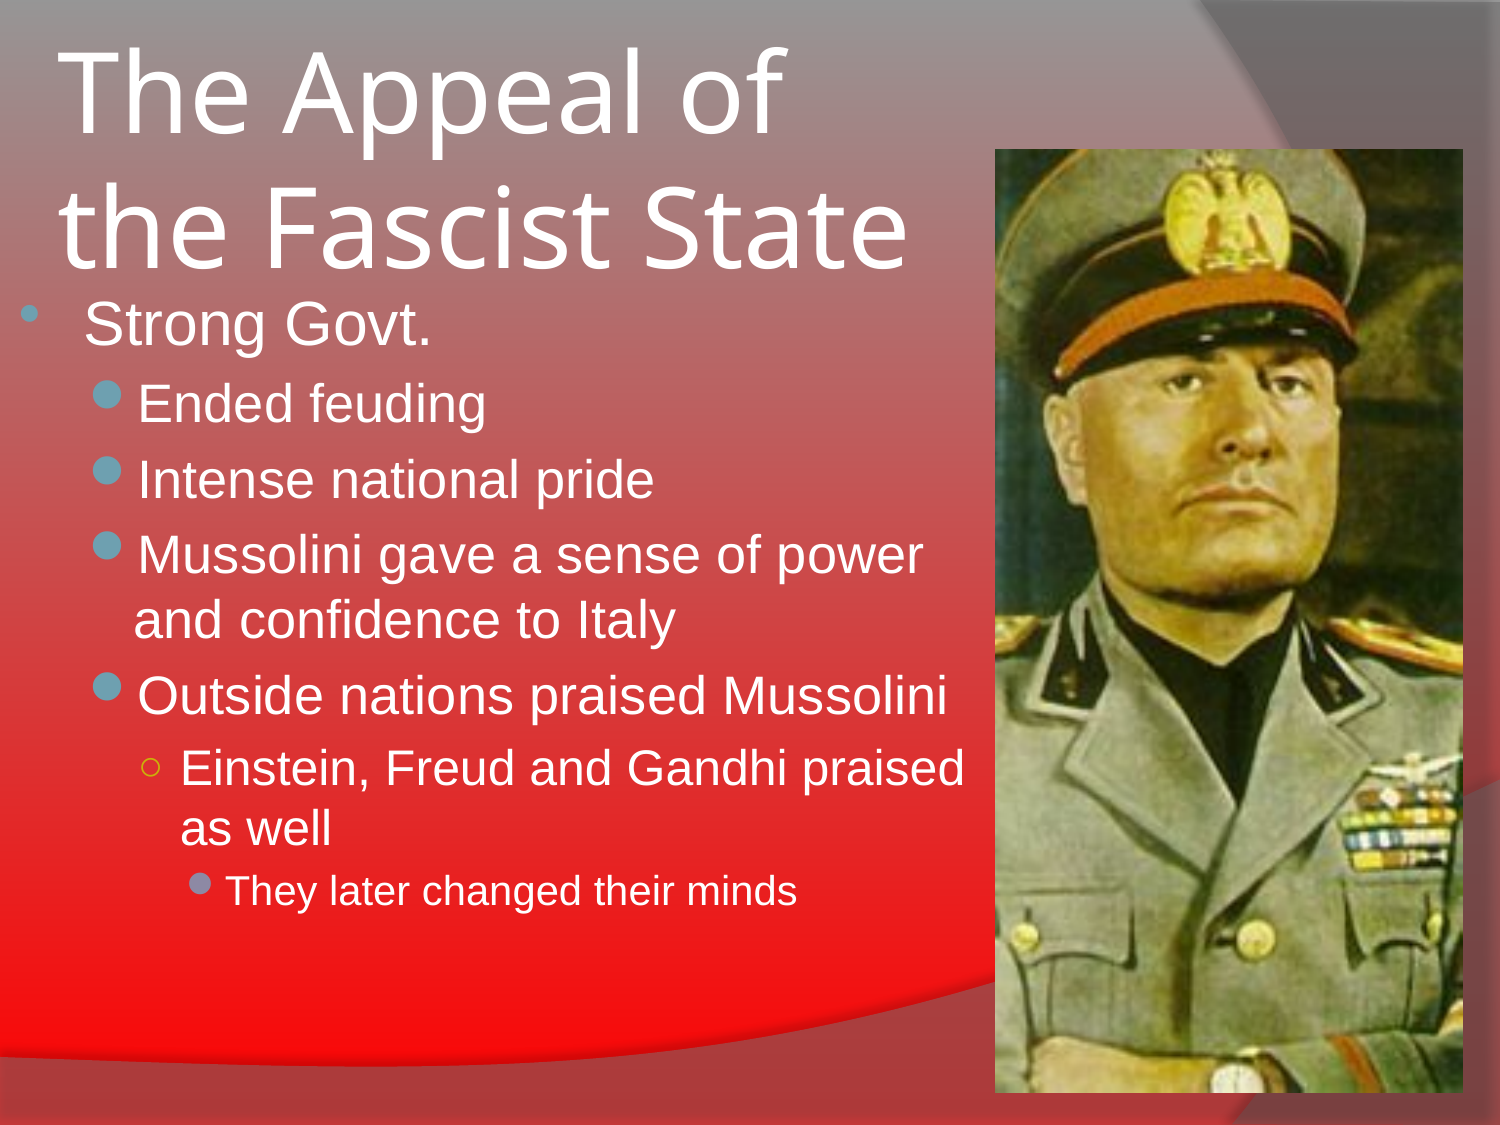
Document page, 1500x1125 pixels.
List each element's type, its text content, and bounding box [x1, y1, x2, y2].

list Strong Govt. Ended feuding Intense national pride Mussolini gave a sense of power and confidence to Italy Outside nations praised Mussolini Einstein, Freud and Gandhi praised as well They later changed their minds [0, 274, 988, 1125]
picture [995, 149, 1463, 1093]
title The Appeal of the Fascist State [49, 0, 976, 274]
